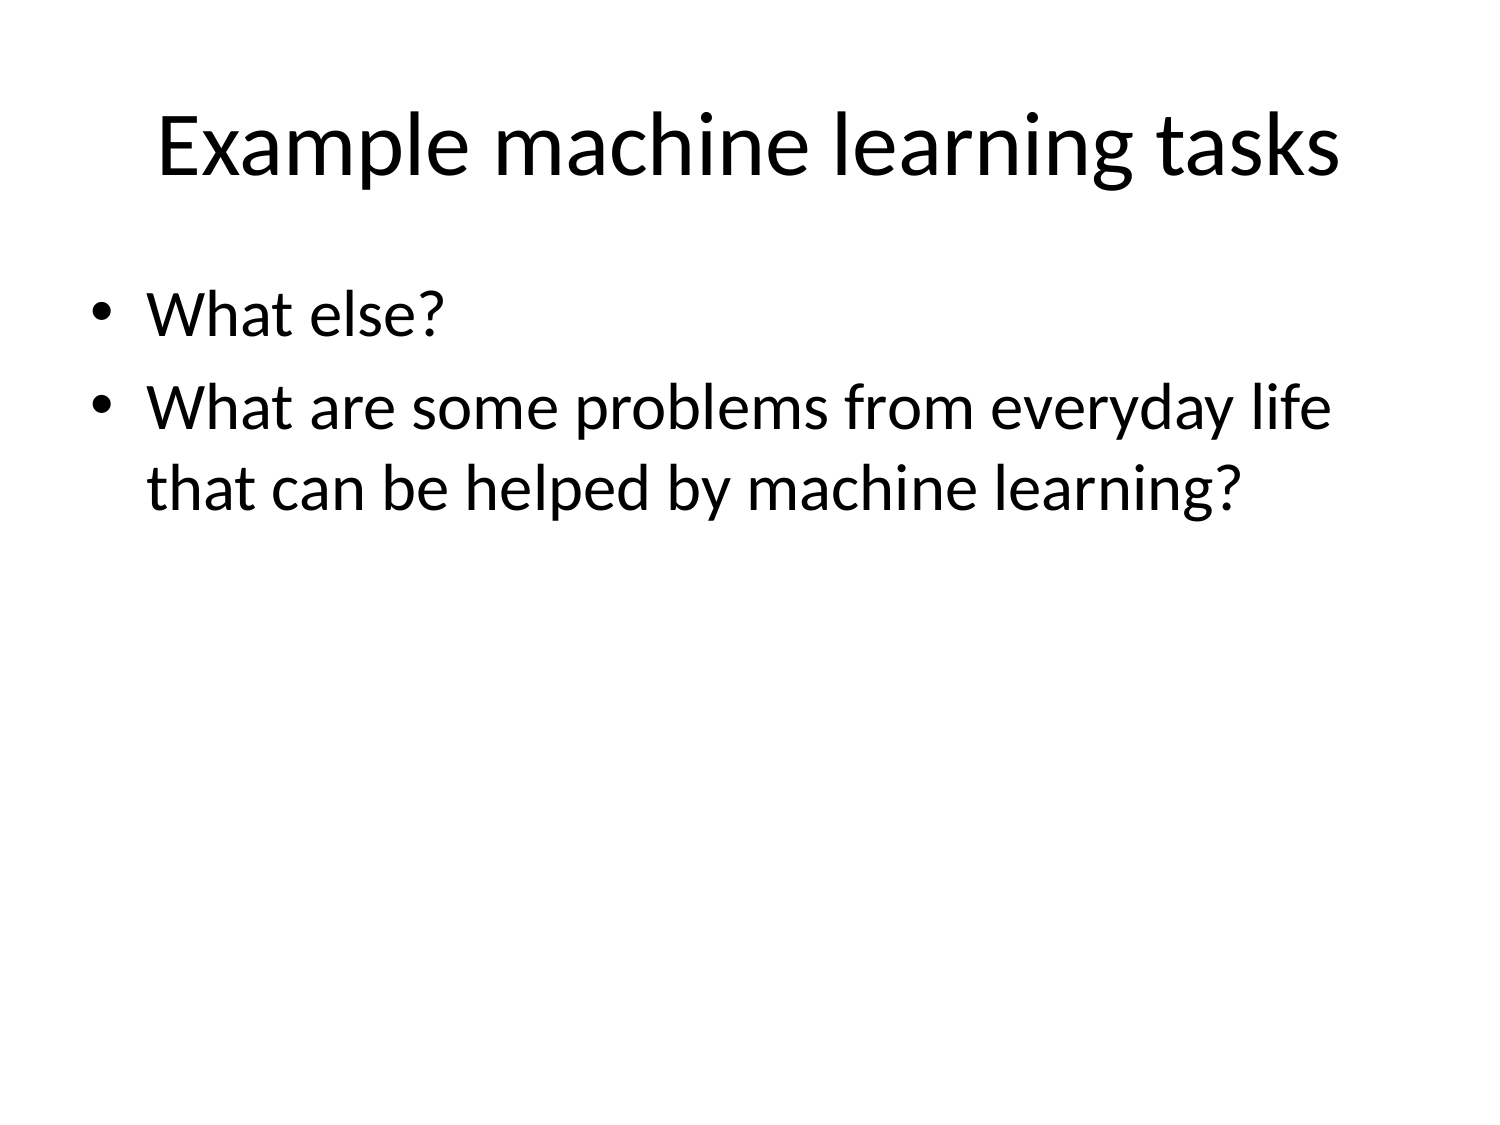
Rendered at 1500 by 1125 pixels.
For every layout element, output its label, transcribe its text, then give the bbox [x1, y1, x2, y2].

title Example machine learning tasks [75, 45, 1425, 233]
list What else? What are some problems from everyday life that can be helped by machine learning? [75, 262, 1425, 1005]
